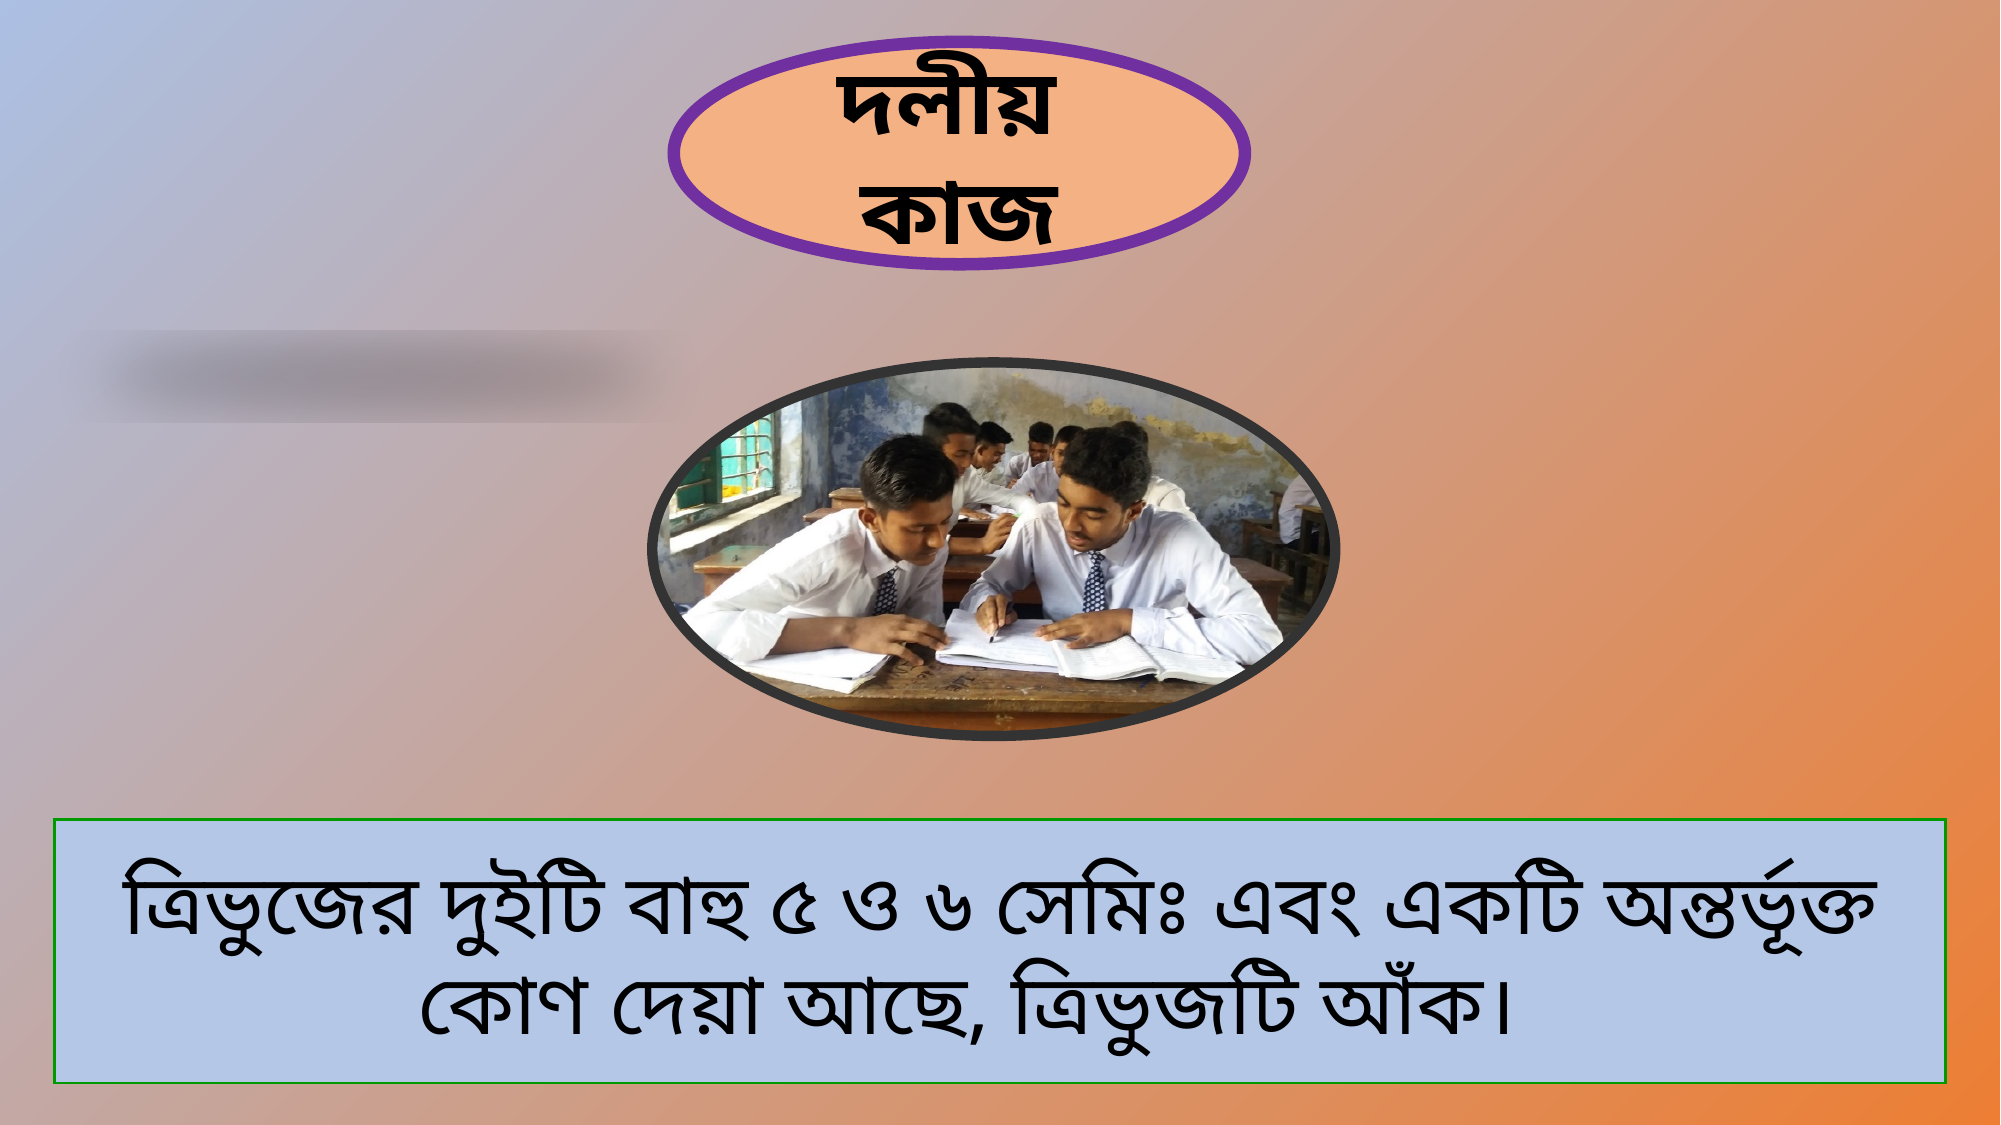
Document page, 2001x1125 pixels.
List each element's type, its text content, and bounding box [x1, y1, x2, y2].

text_box দলীয় কাজ [672, 40, 1246, 266]
picture [652, 362, 1336, 736]
text_box ত্রিভুজের দুইটি বাহু ৫ ও ৬ সেমিঃ এবং একটি অন্তর্ভূক্ত কোণ দেয়া আছে, ত্রিভুজটি আঁক। [54, 818, 1946, 1084]
